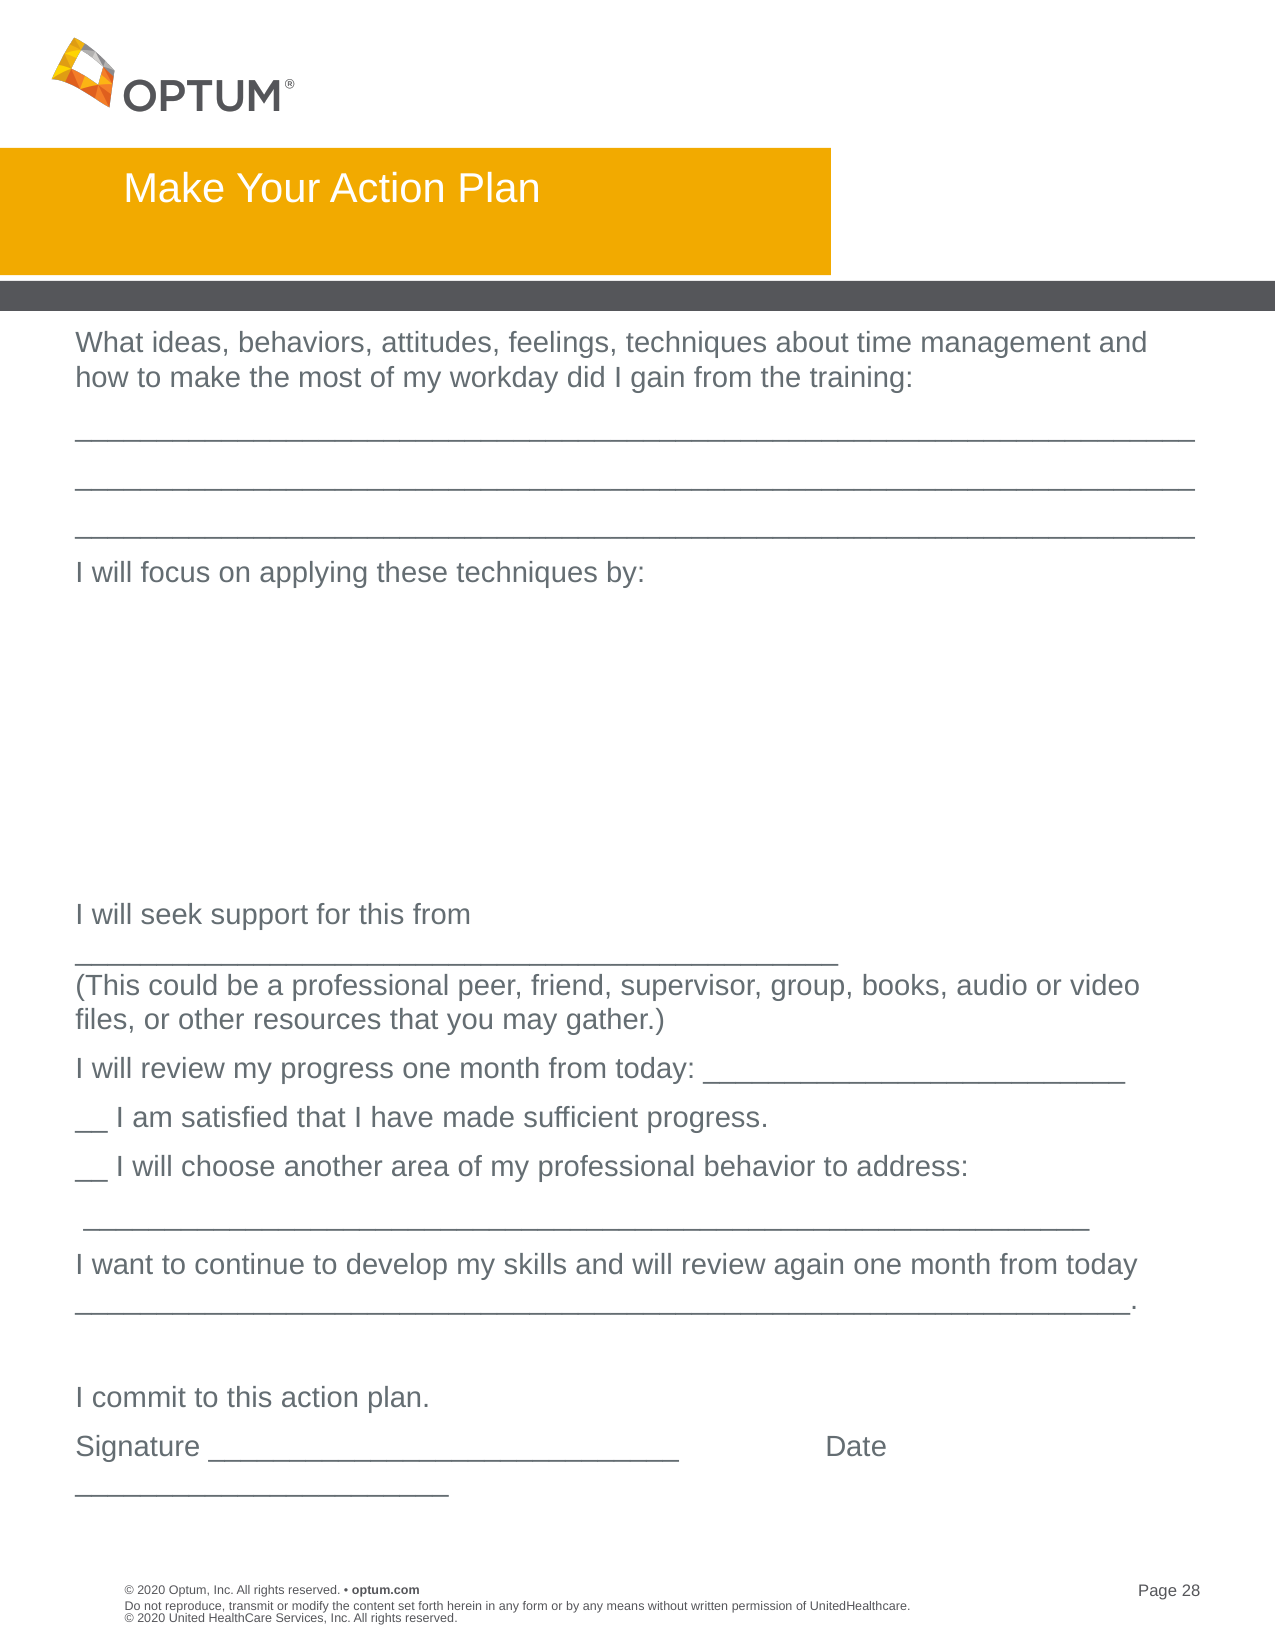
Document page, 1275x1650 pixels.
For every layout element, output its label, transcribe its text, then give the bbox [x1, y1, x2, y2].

footer Do not reproduce, transmit or modify the content set forth herein in any form or by any means without written permission of UnitedHealthcare. © 2020 United HealthCare Services, Inc. All rights reserved. [124, 1597, 919, 1628]
picture [27, 13, 319, 136]
title Make Your Action Plan [123, 166, 799, 257]
text_box What ideas, behaviors, attitudes, feelings, techniques about time management and how to make the most of my workday did I gain from the training: _____________________________________________________________________ _____________________________________________________________________ _____________________________________________________________________ I will focus on applying these techniques by: I will seek support for this from _______________________________________________ (This could be a professional peer, friend, supervisor, group, books, audio or video files, or other resources that you may gather.) I will review my progress one month from today: __________________________ __ I am satisfied that I have made sufficient progress. __ I will choose another area of my professional behavior to address: ______________________________________________________________ I want to continue to develop my skills and will review again one month from today _________________________________________________________________. I commit to this action plan. Signature _____________________________ Date _______________________ [75, 323, 1200, 1497]
